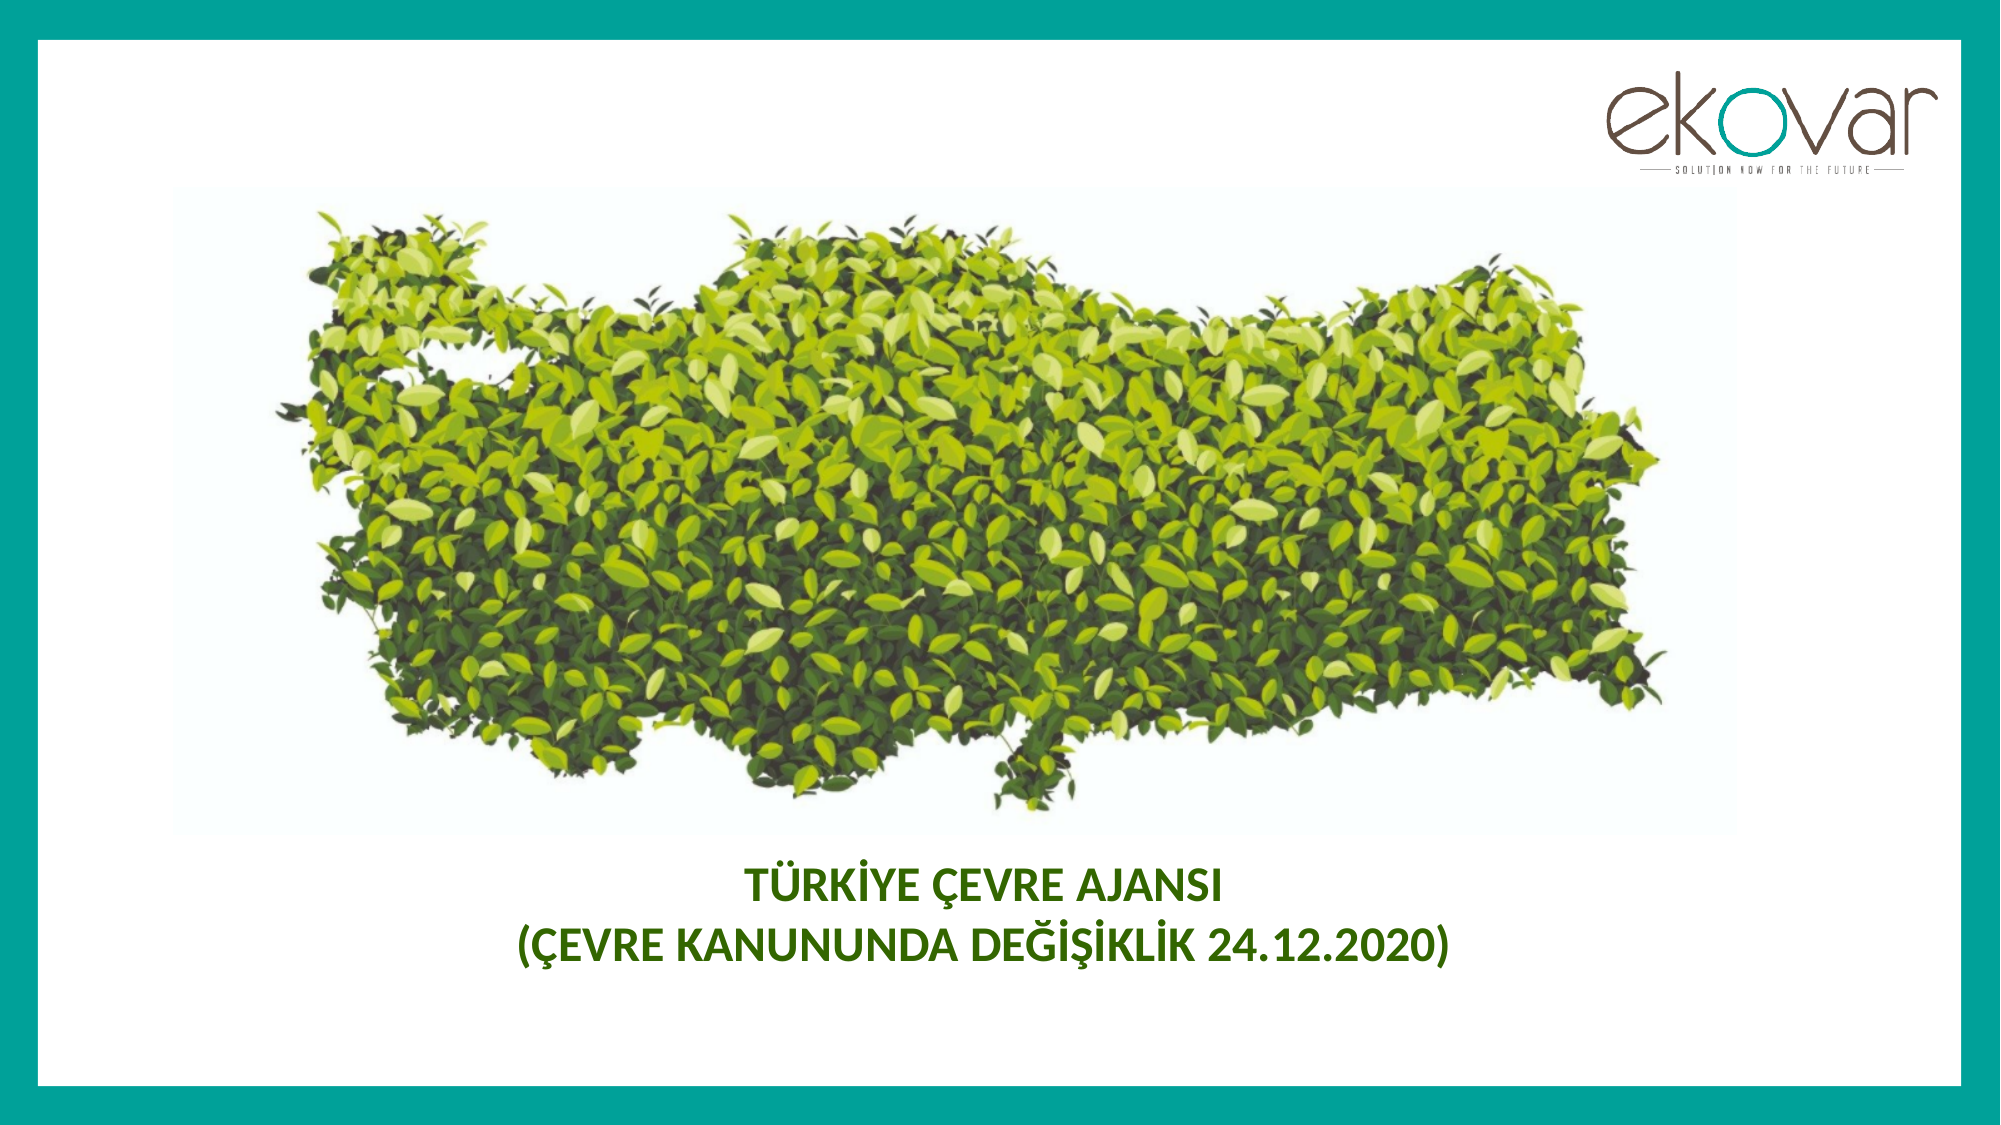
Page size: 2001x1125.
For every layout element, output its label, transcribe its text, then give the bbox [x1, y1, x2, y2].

text_box TÜRKİYE ÇEVRE AJANSI (ÇEVRE KANUNUNDA DEĞİŞİKLİK 24.12.2020) [501, 846, 1467, 979]
text_box [35, 68, 1576, 291]
picture [172, 187, 1738, 835]
picture [1580, 61, 1965, 180]
